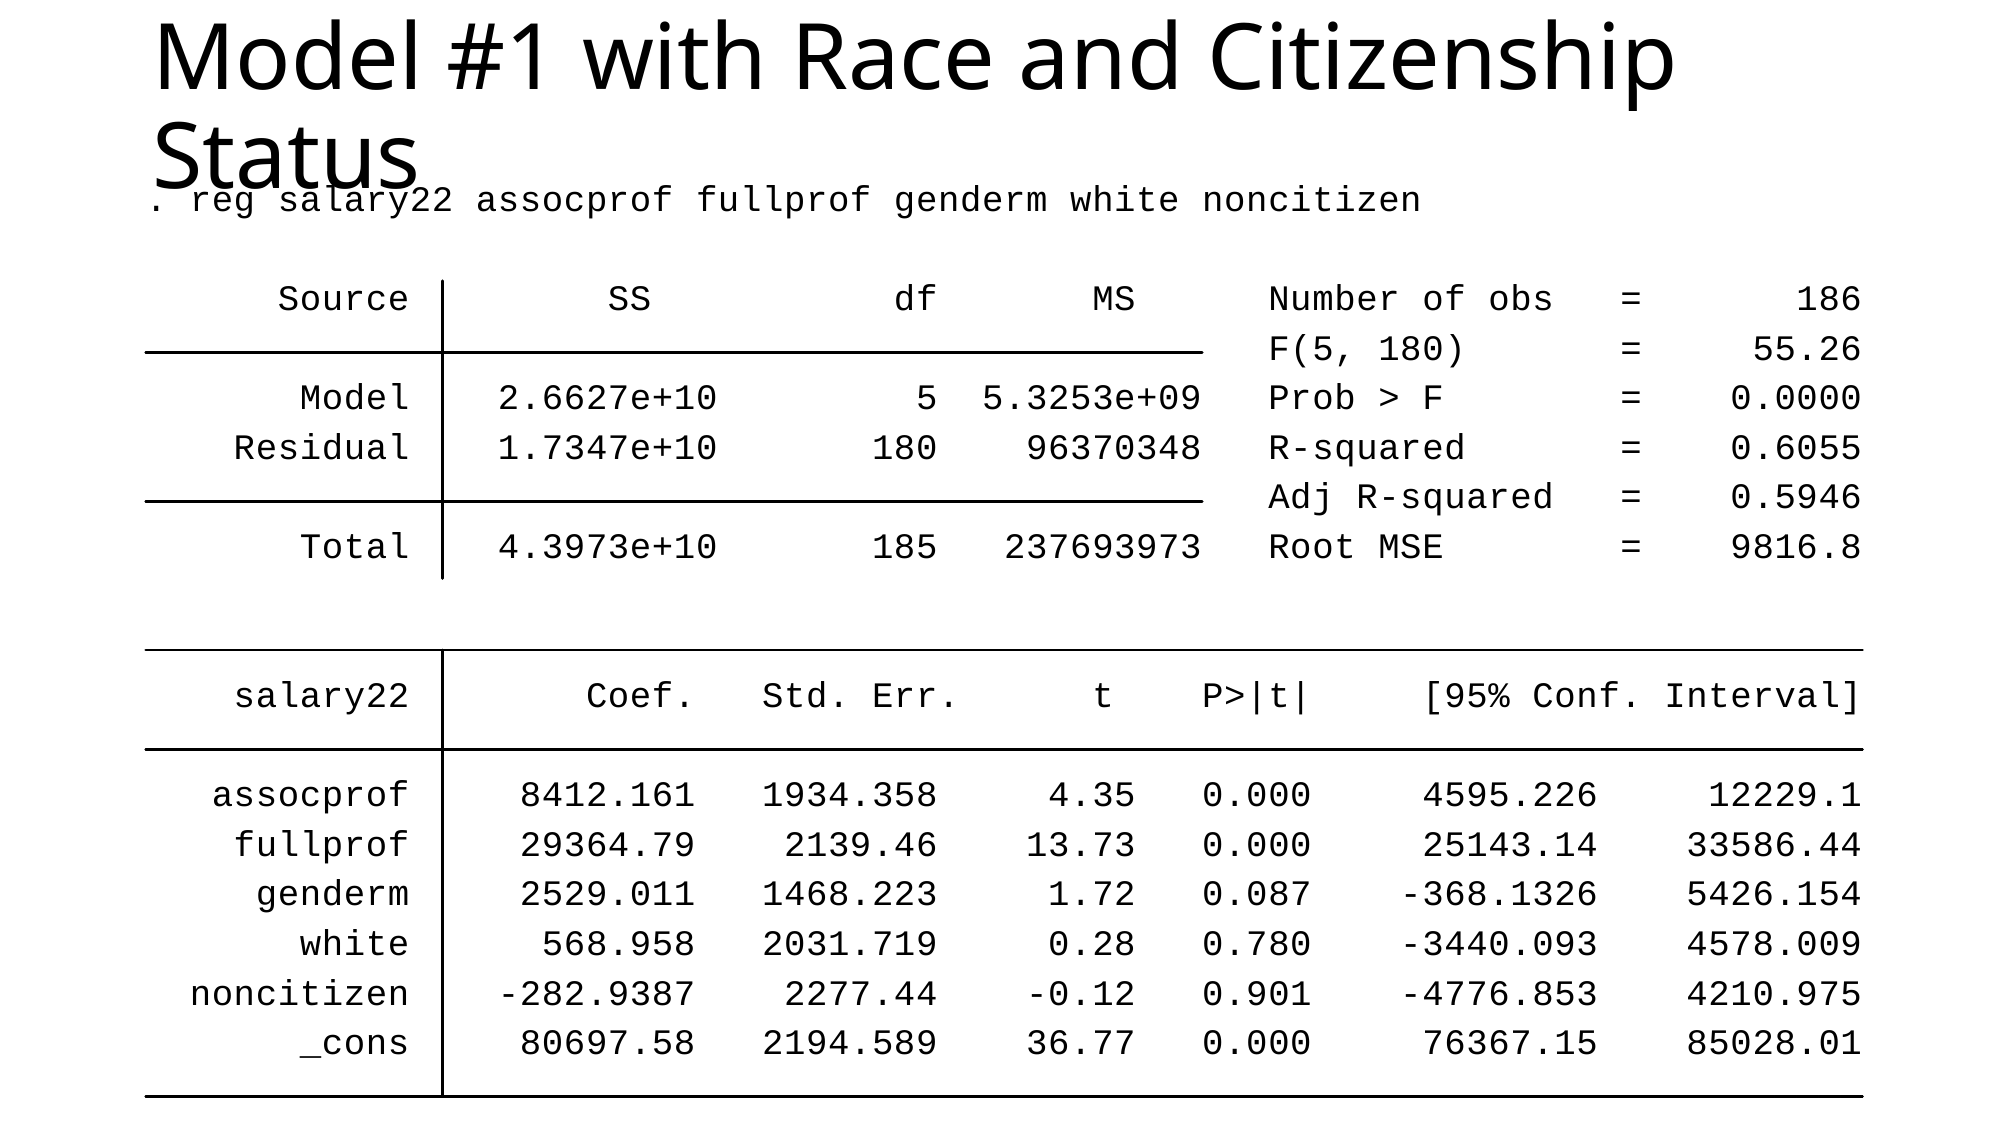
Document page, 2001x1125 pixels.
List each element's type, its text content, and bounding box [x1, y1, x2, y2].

picture [137, 181, 2000, 1124]
title Model #1 with Race and Citizenship Status [137, 0, 1863, 181]
